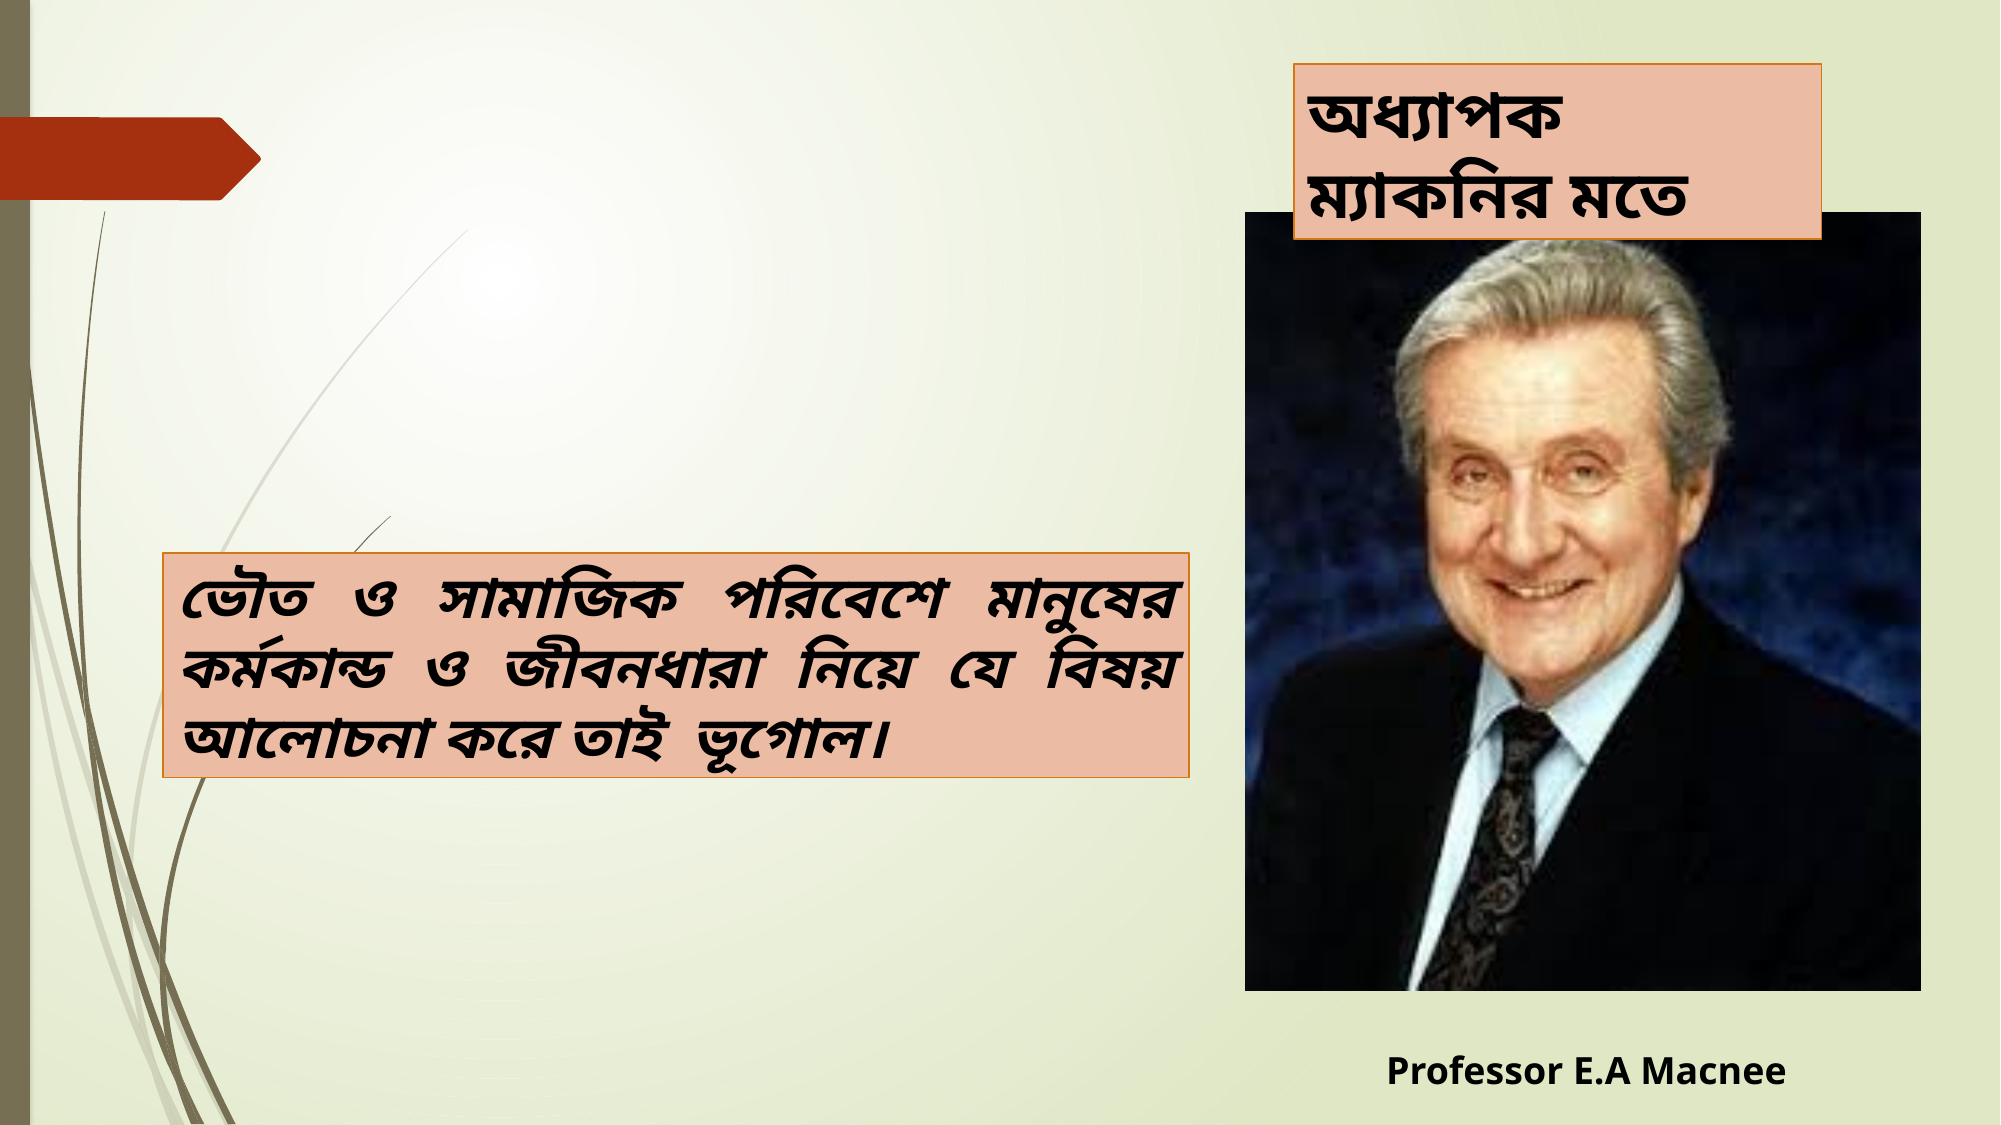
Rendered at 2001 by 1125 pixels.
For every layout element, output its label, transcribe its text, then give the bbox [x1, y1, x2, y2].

text_box অধ্যাপক ম্যাকনির মতে [1293, 63, 1822, 211]
text_box Professor E.A Macnee [1371, 1039, 1852, 1099]
text_box ভৌত ও সামাজিক পরিবেশে মানুষের কর্মকান্ড ও জীবনধারা নিয়ে যে বিষয় আলোচনা করে তাই ভূগোল। [162, 552, 1190, 778]
picture [1244, 211, 1921, 992]
